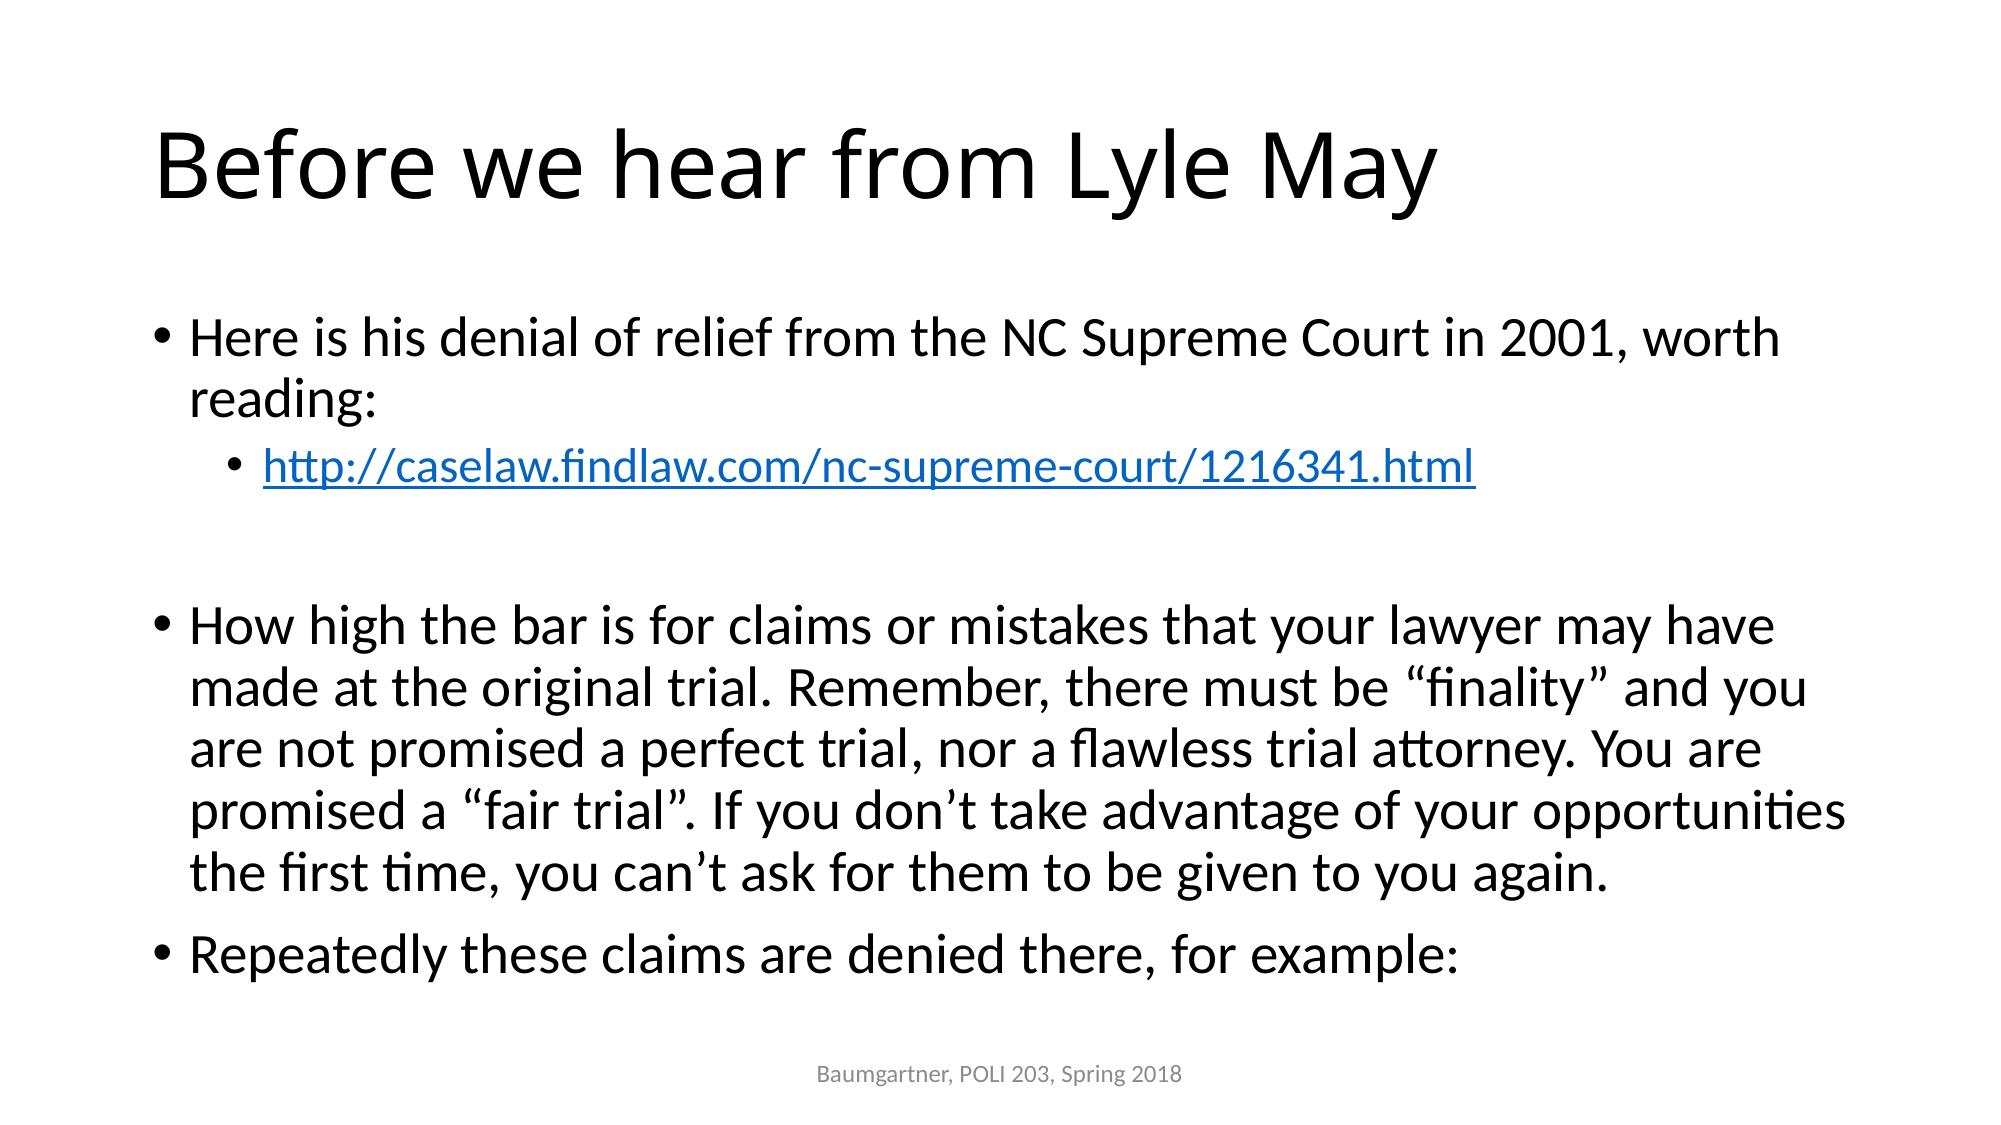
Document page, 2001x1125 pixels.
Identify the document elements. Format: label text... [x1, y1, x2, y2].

list Here is his denial of relief from the NC Supreme Court in 2001, worth reading: http://caselaw.findlaw.com/nc-supreme-court/1216341.html How high the bar is for claims or mistakes that your lawyer may have made at the original trial. Remember, there must be “finality” and you are not promised a perfect trial, nor a flawless trial attorney. You are promised a “fair trial”. If you don’t take advantage of your opportunities the first time, you can’t ask for them to be given to you again. Repeatedly these claims are denied there, for example: [137, 299, 1863, 1014]
footer Baumgartner, POLI 203, Spring 2018 [662, 1042, 1338, 1103]
title Before we hear from Lyle May [137, 59, 1863, 278]
